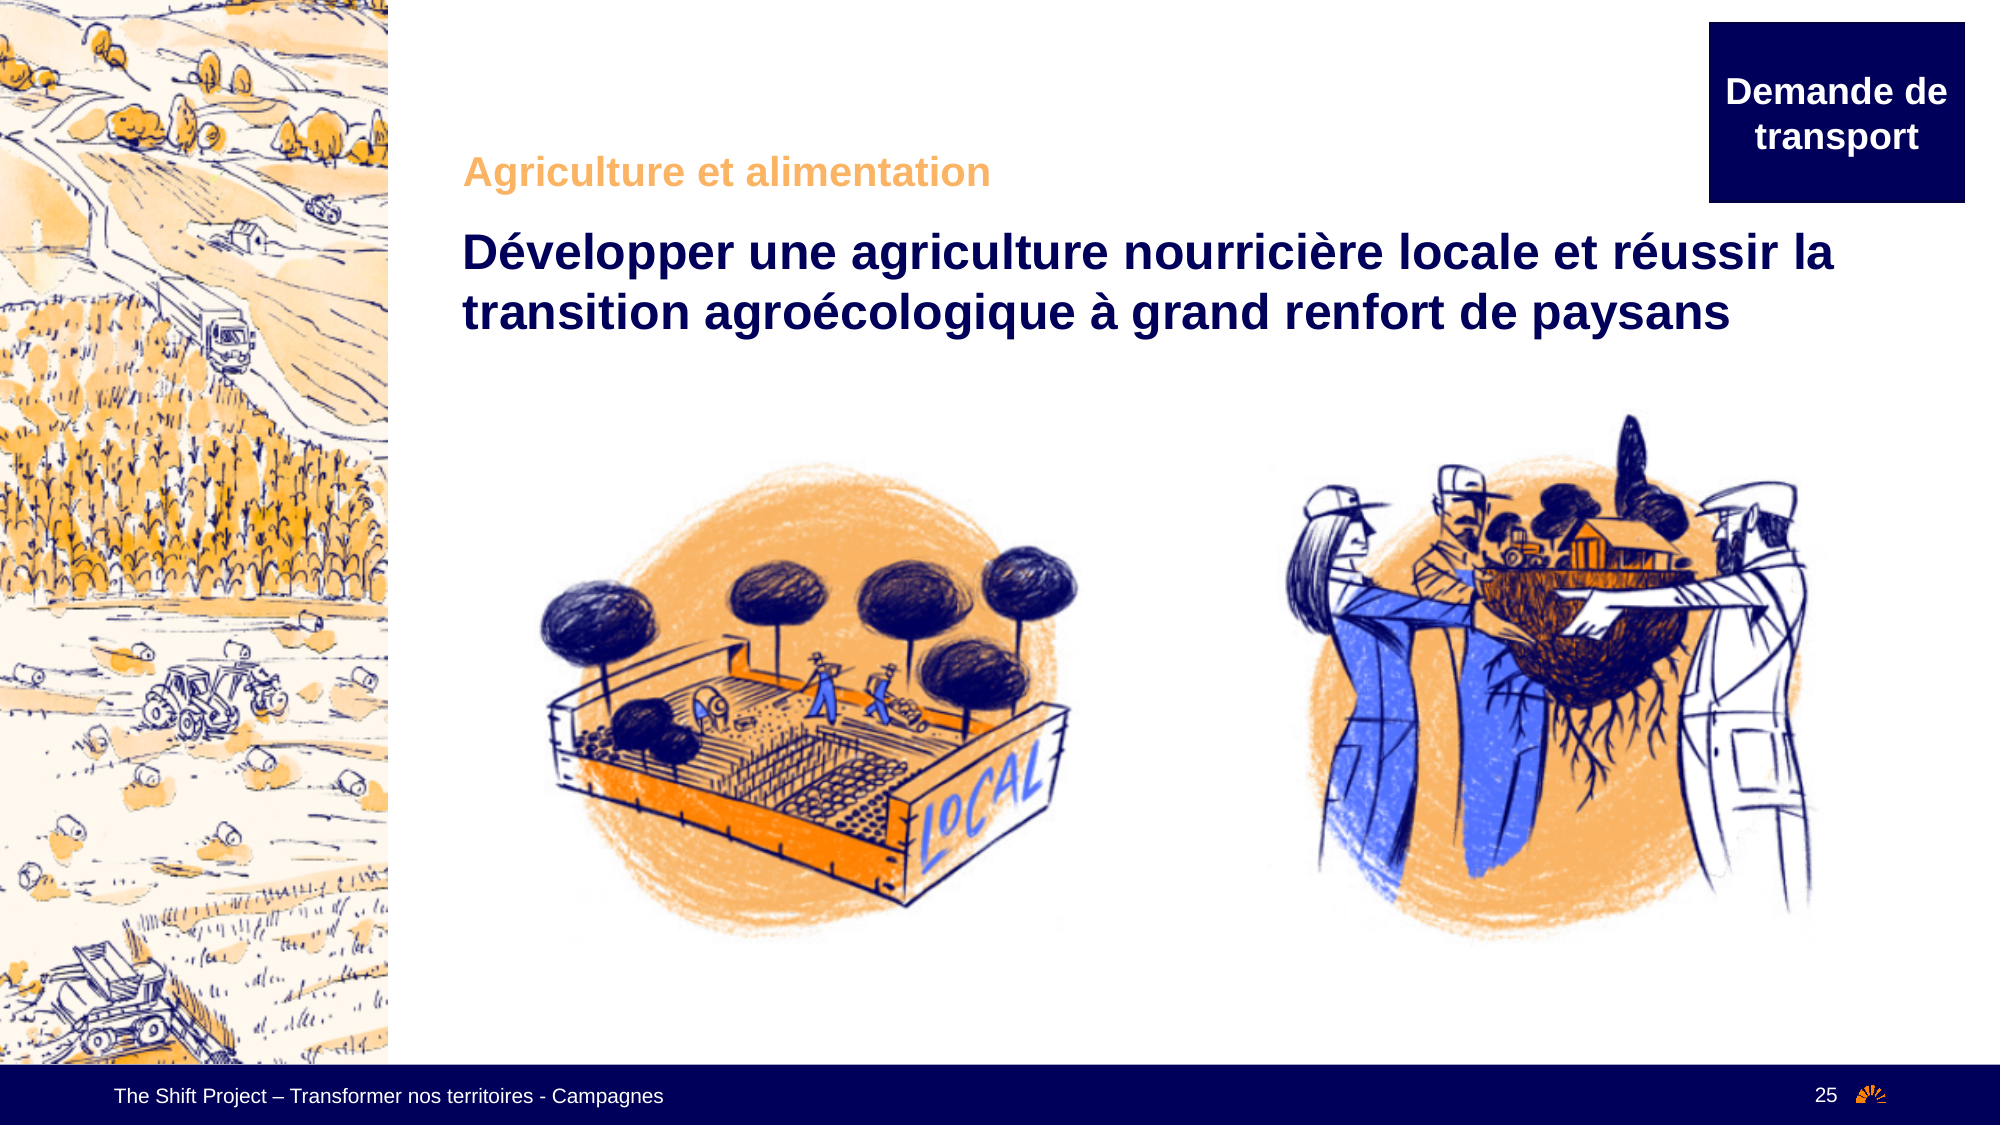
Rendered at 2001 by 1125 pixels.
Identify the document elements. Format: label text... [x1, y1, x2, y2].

text_box Agriculture et alimentation Développer une agriculture nourricière locale et réussir la transition agroécologique à grand renfort de paysans [462, 144, 1870, 825]
text_box Demande de transport [1709, 22, 1965, 203]
slide_number 25 [1436, 1064, 1838, 1125]
footer The Shift Project – Transformer nos territoires - Campagnes [114, 1064, 1436, 1125]
picture [1856, 1085, 1886, 1103]
picture [518, 452, 1089, 958]
picture [0, 0, 388, 1064]
picture [1267, 388, 1870, 950]
